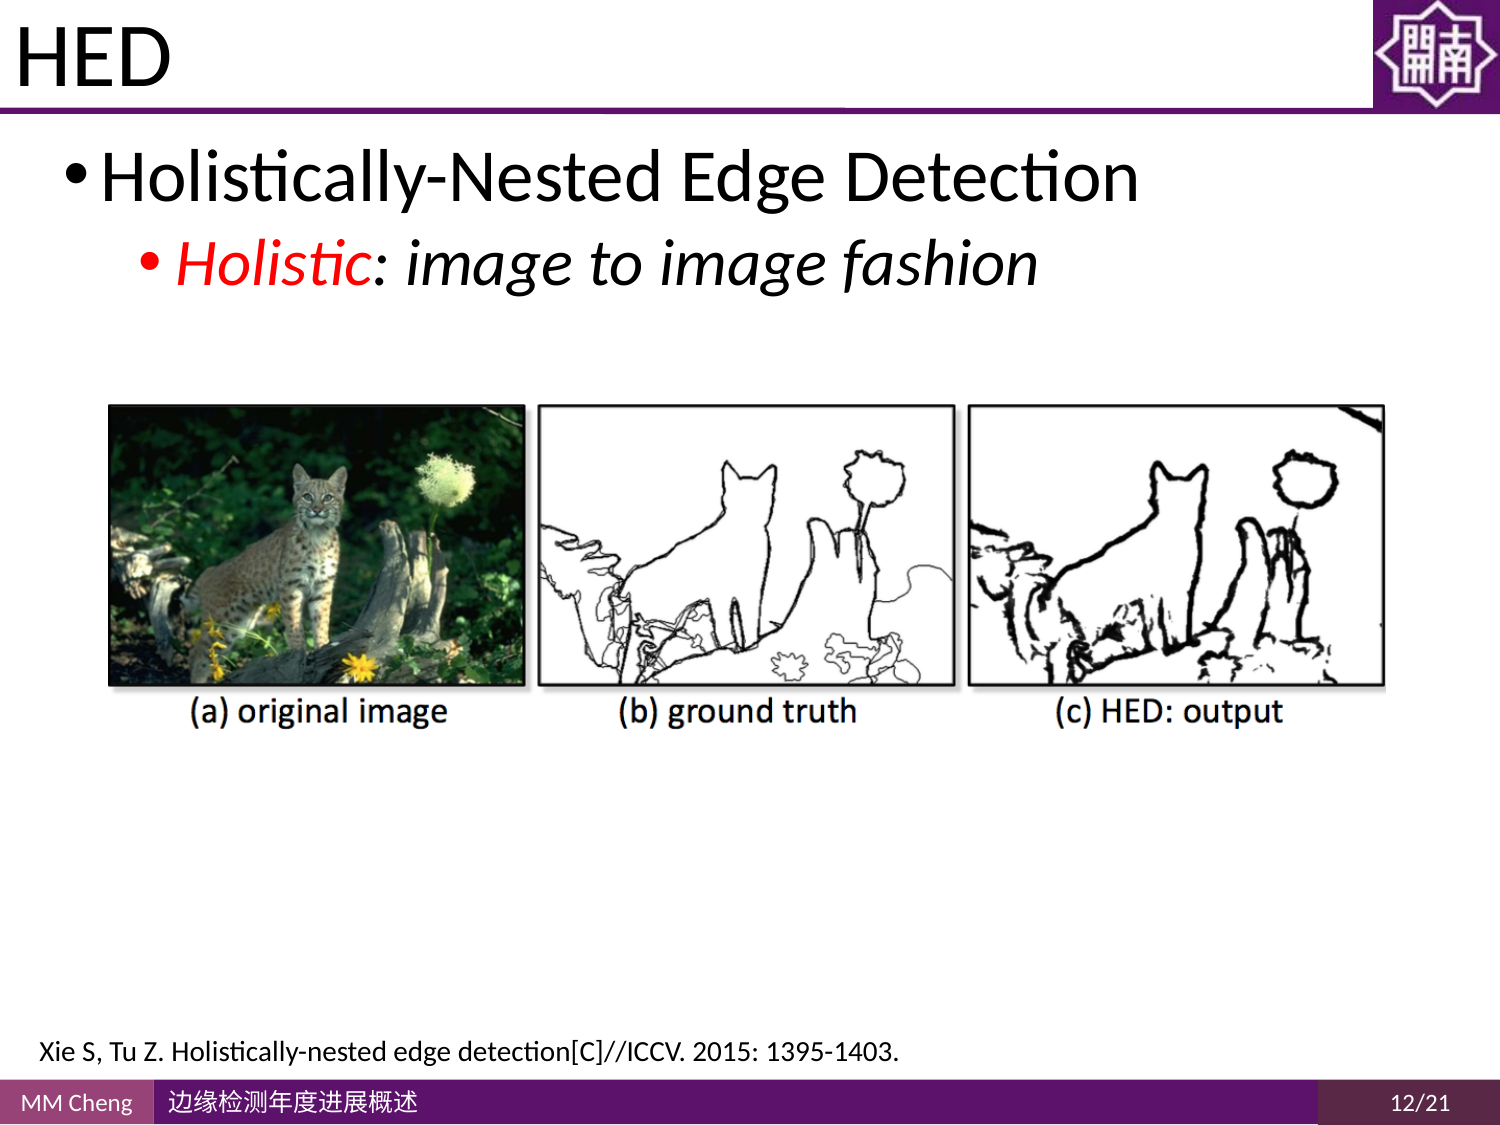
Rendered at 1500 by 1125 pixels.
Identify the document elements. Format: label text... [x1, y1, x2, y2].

list Holistically-Nested Edge Detection Holistic: image to image fashion [48, 129, 1446, 1014]
title HED [0, 0, 1374, 110]
picture [1374, 0, 1500, 109]
text_box Xie S, Tu Z. Holistically-nested edge detection[C]//ICCV. 2015: 1395-1403. [24, 1025, 1478, 1075]
picture [108, 403, 1386, 732]
